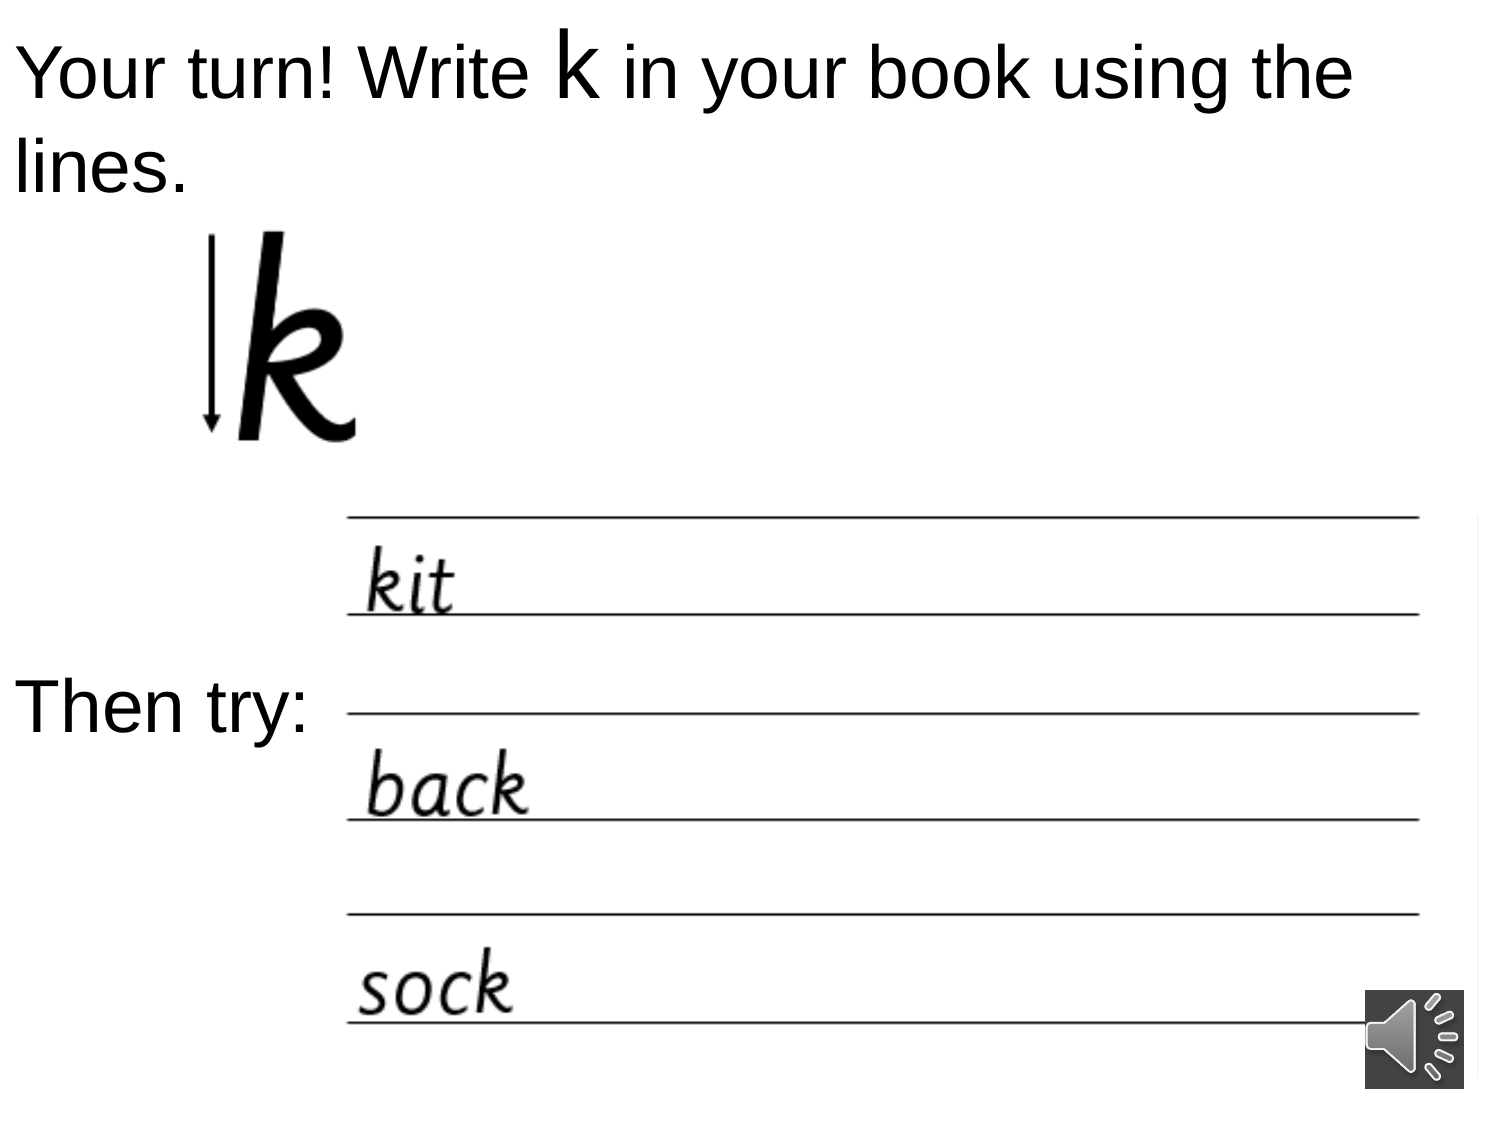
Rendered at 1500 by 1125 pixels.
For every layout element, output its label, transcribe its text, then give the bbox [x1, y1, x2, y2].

text_box Your turn! Write k in your book using the lines. Then try: [0, 0, 1500, 755]
picture [336, 514, 1479, 1090]
picture [159, 192, 408, 485]
